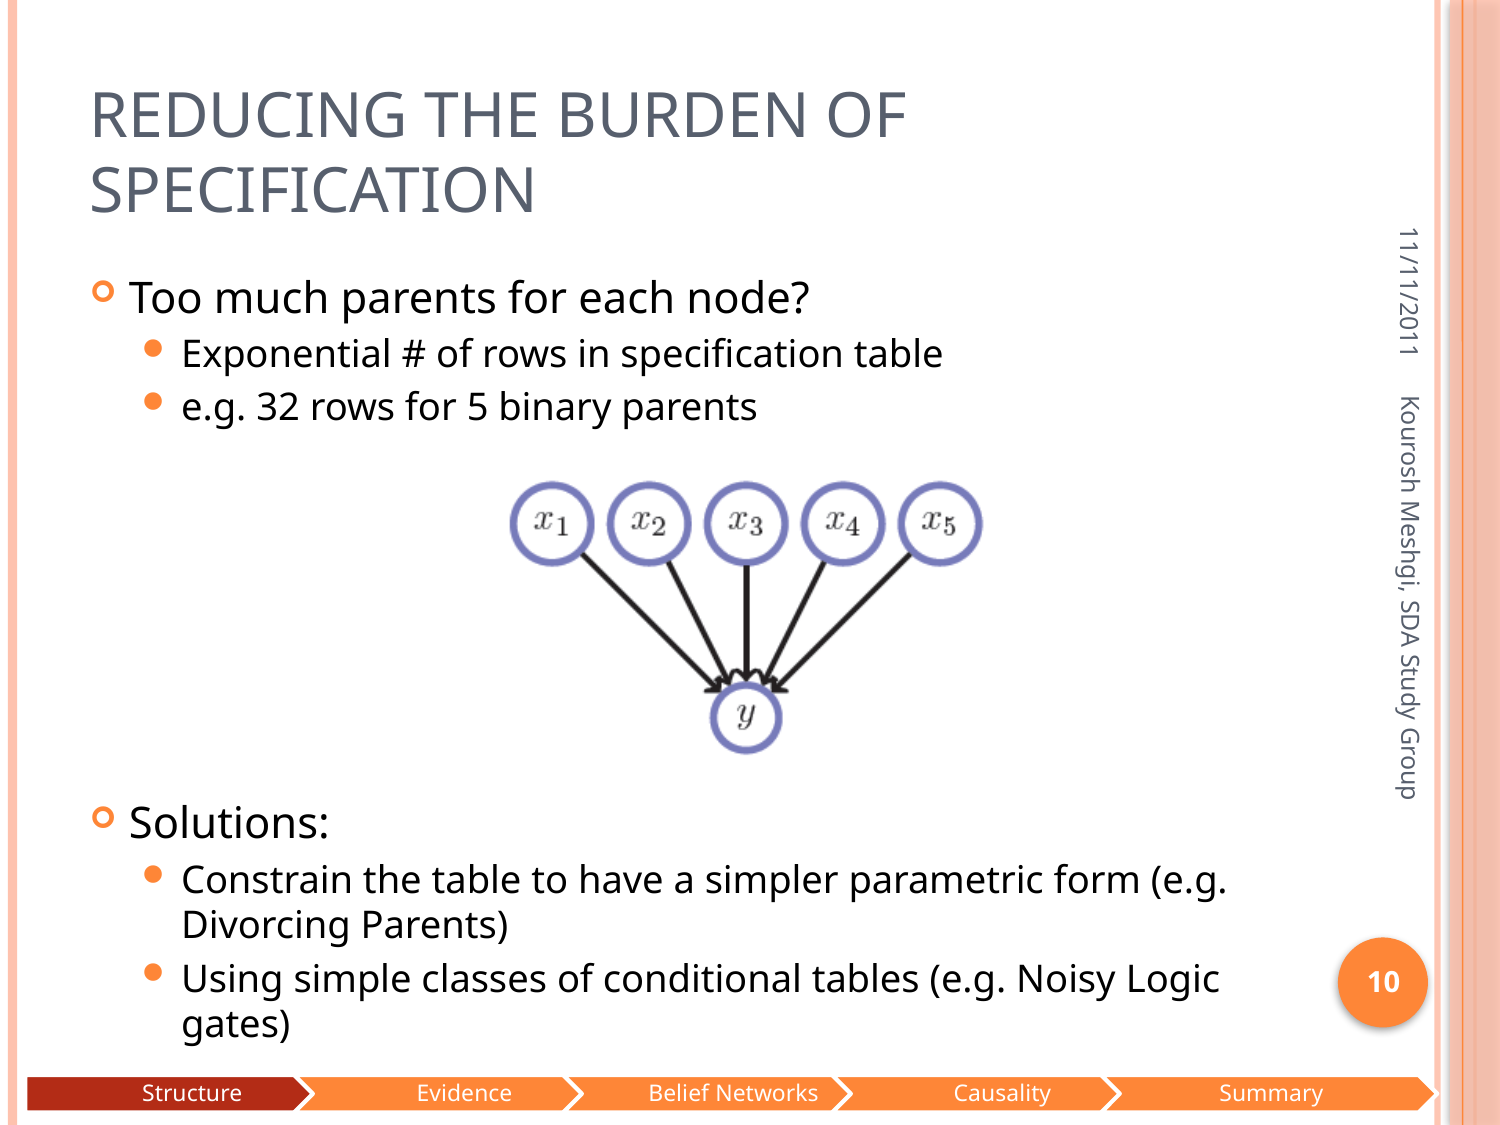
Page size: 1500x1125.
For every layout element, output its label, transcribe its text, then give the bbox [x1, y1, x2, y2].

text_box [24, 1074, 1438, 1113]
picture [507, 469, 993, 763]
footer Kourosh Meshgi, SDA Study Group [1379, 380, 1440, 906]
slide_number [1378, 43, 1442, 374]
slide_number 10 [1333, 940, 1434, 1027]
title Reducing the burden of specification [75, 45, 1338, 233]
list Too much parents for each node? Exponential # of rows in specification table e.g. 32 rows for 5 binary parents Solutions: Constrain the table to have a simpler parametric form (e.g. Divorcing Parents) Using simple classes of conditional tables (e.g. Noisy Logic gates) [75, 262, 1300, 1062]
